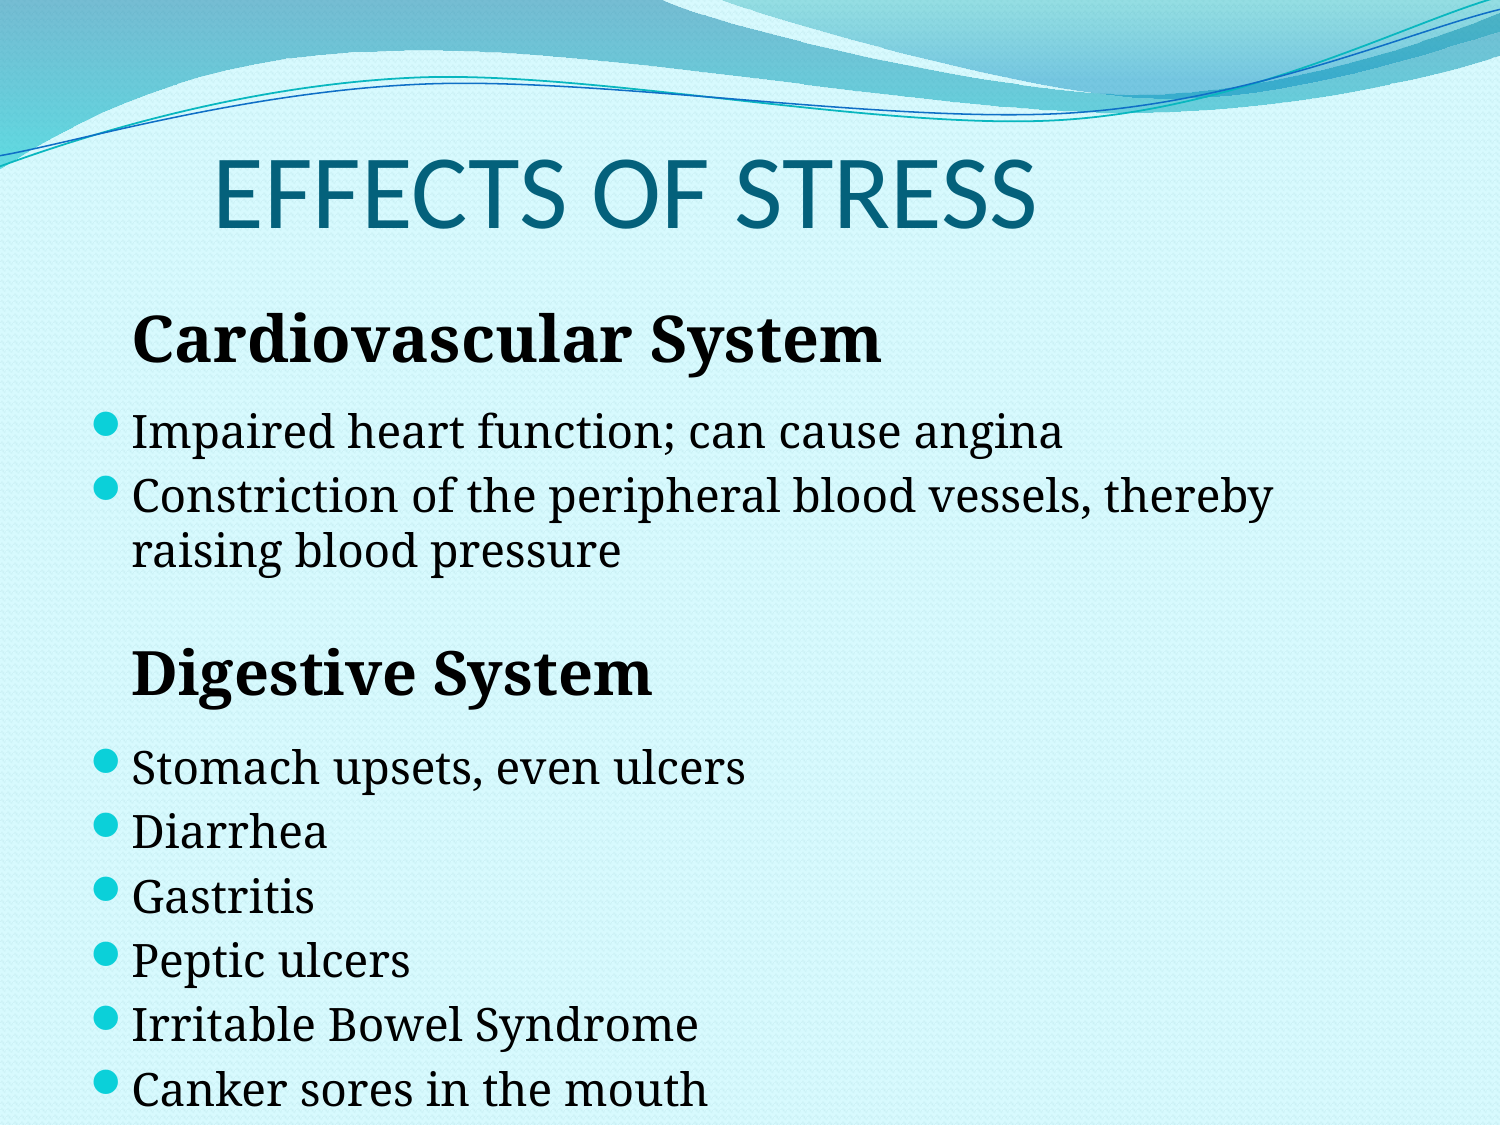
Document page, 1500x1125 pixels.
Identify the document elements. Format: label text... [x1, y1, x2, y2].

list Cardiovascular System Impaired heart function; can cause angina Constriction of the peripheral blood vessels, thereby raising blood pressure Digestive System Stomach upsets, even ulcers Diarrhea Gastritis Peptic ulcers Irritable Bowel Syndrome Canker sores in the mouth [74, 262, 1426, 1125]
title EFFECTS OF STRESS [212, 115, 1276, 251]
